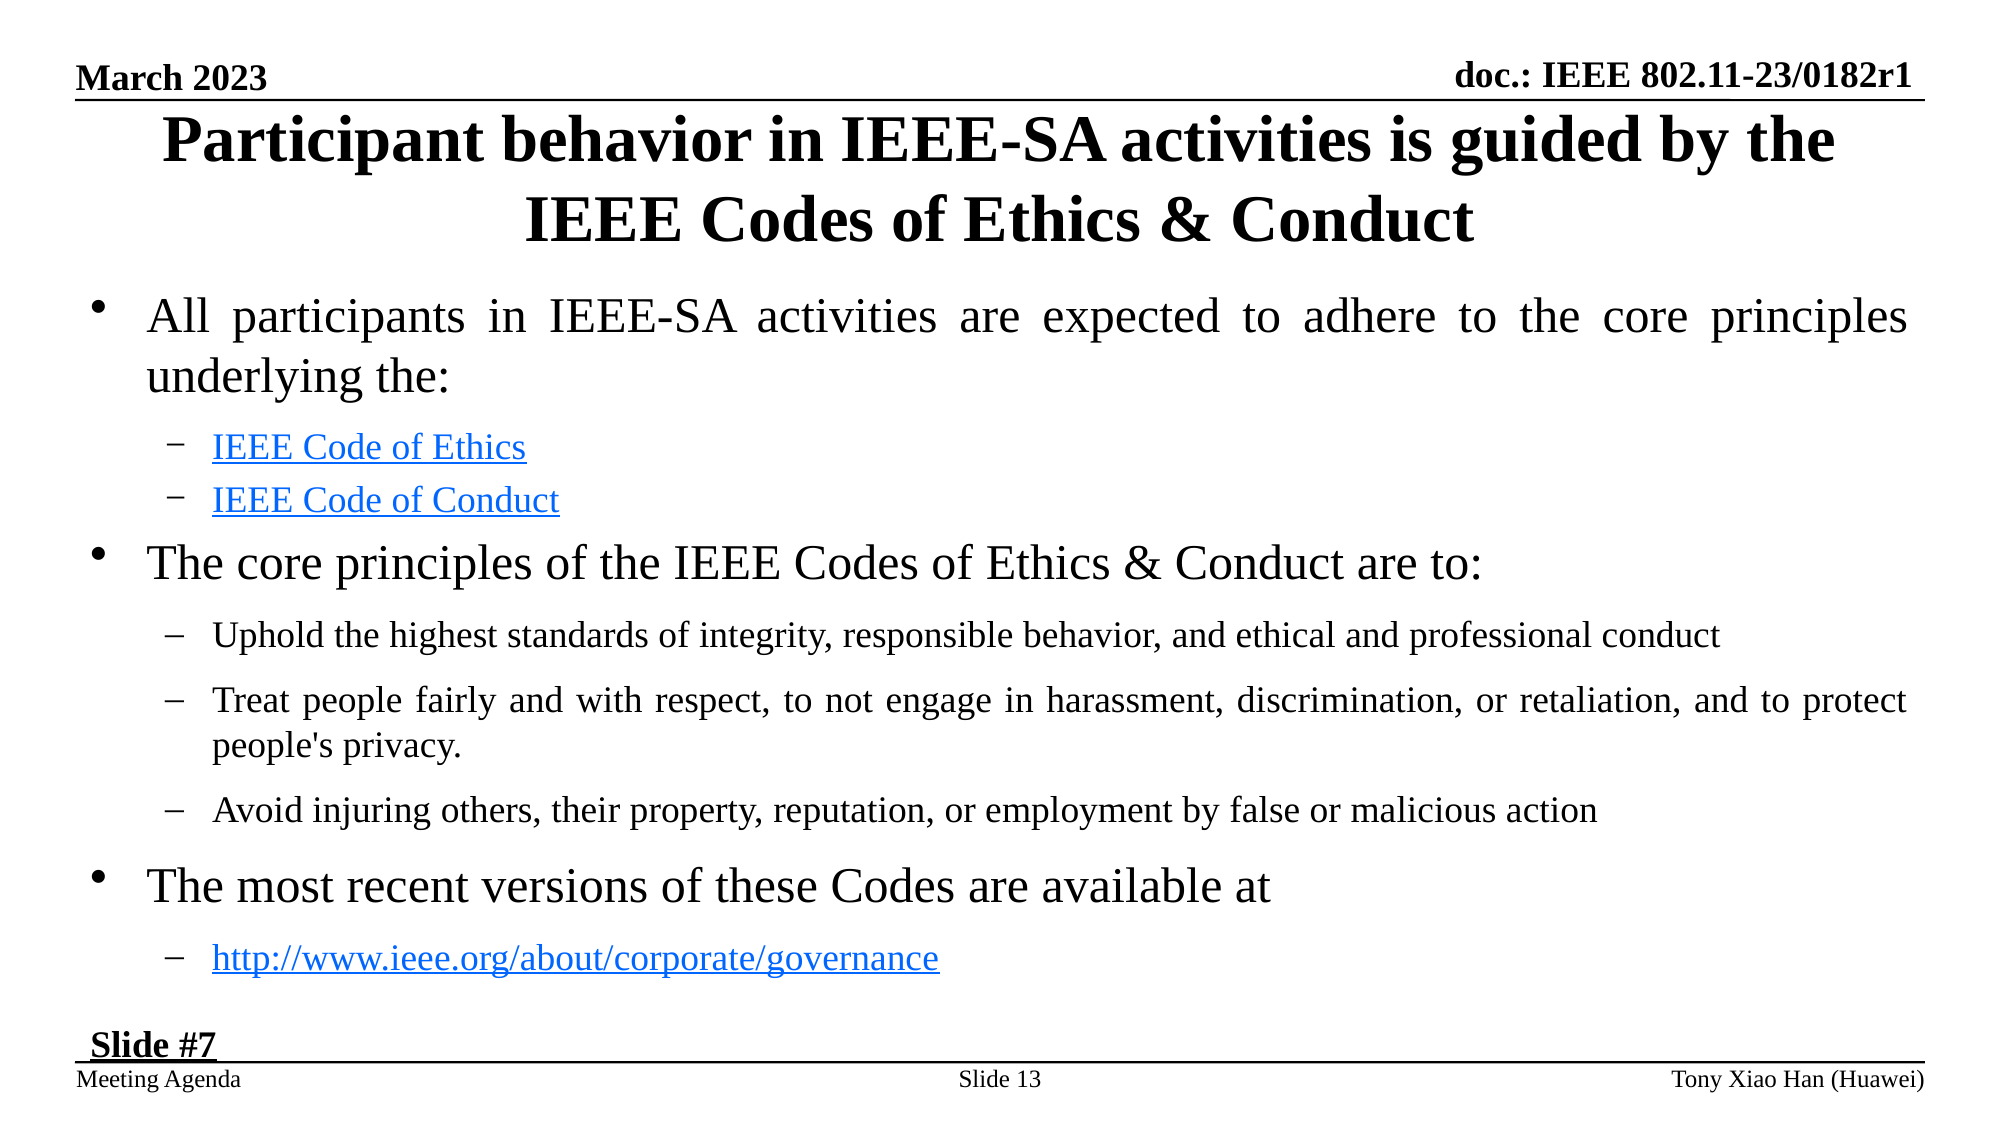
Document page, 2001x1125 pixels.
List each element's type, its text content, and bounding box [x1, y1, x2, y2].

list All participants in IEEE-SA activities are expected to adhere to the core principles underlying the: IEEE Code of Ethics IEEE Code of Conduct The core principles of the IEEE Codes of Ethics & Conduct are to: Uphold the highest standards of integrity, responsible behavior, and ethical and professional conduct Treat people fairly and with respect, to not engage in harassment, discrimination, or retaliation, and to protect people's privacy. Avoid injuring others, their property, reputation, or employment by false or malicious action The most recent versions of these Codes are available at http://www.ieee.org/about/corporate/governance [75, 275, 1925, 1038]
text_box Slide #7 [75, 1012, 232, 1073]
text_box Participant behavior in IEEE-SA activities is guided by the IEEE Codes of Ethics & Conduct [75, 87, 1925, 263]
